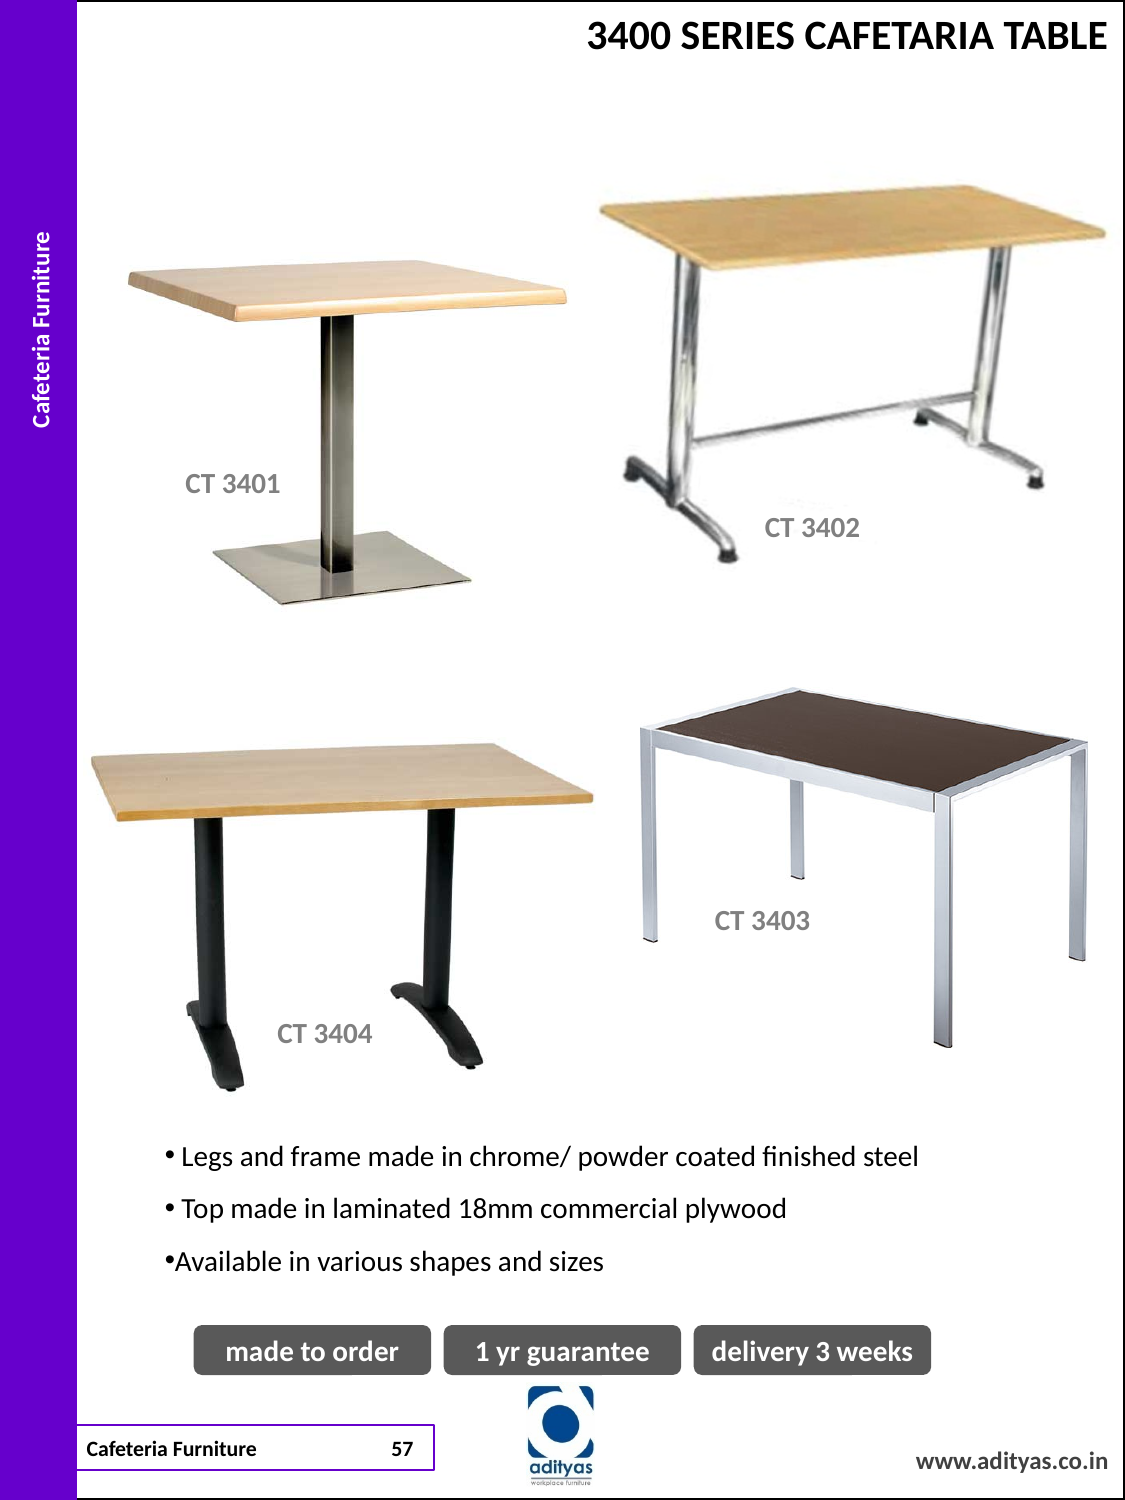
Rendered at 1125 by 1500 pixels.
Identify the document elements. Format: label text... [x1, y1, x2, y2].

text_box [77, 0, 1125, 1500]
picture [640, 687, 1088, 1048]
text_box 3400 SERIES CAFETARIA TABLE [571, 0, 1123, 65]
picture [120, 162, 1102, 613]
text_box www.adityas.co.in [900, 1437, 1124, 1483]
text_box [0, 0, 76, 1500]
text_box Cafeteria Furniture 57 [79, 1423, 436, 1472]
text_box Legs and frame made in chrome/ powder coated finished steel Top made in laminated 18mm commercial plywood Available in various shapes and sizes [150, 1112, 1075, 1285]
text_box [193, 1324, 932, 1376]
picture [82, 737, 601, 1098]
picture [525, 1382, 595, 1488]
